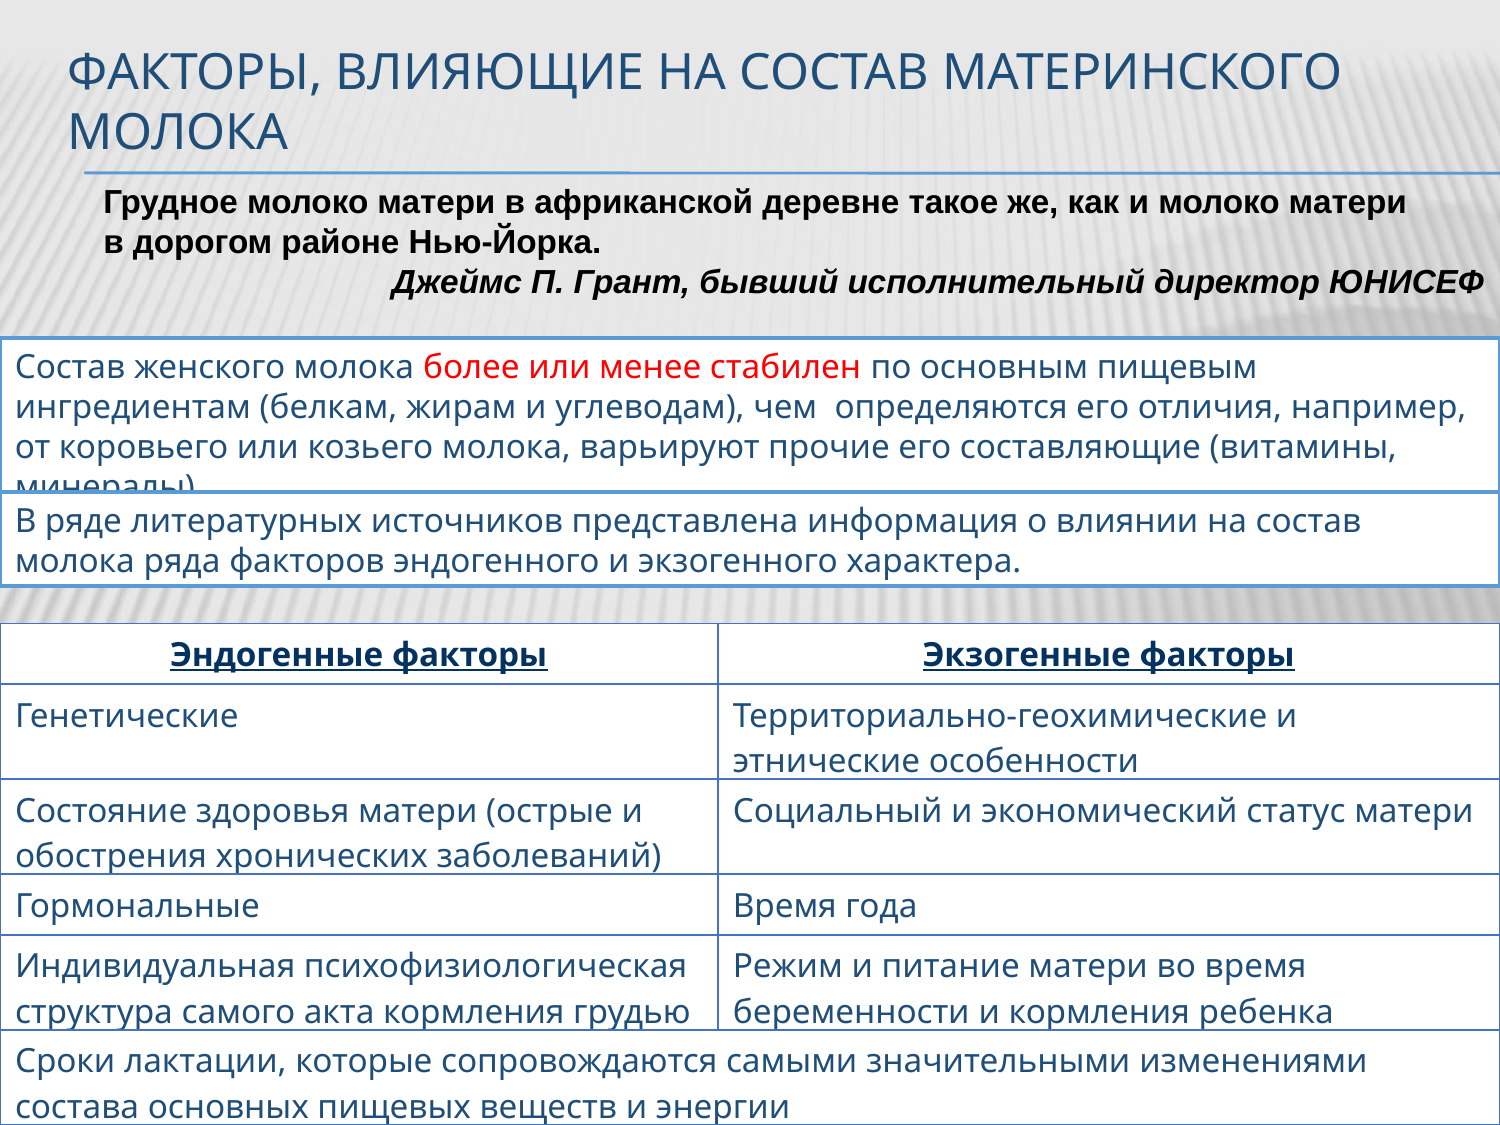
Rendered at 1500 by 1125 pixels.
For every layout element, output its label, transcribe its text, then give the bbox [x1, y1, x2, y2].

table_header Эндогенные факторы [1, 624, 717, 683]
text_box В ряде литературных источников представлена информация о влиянии на состав молока ряда факторов эндогенного и экзогенного характера. [0, 490, 1500, 588]
table_cell Генетические [1, 685, 717, 778]
table_cell Территориально-геохимические и этнические особенности [719, 685, 1499, 778]
table_cell Время года [719, 875, 1499, 934]
text_box Грудное молоко матери в африканской деревне такое же, как и молоко матери в дорогом районе Нью-Йорка. Джеймс П. Грант, бывший исполнительный директор ЮНИСЕФ [88, 172, 1500, 308]
table_cell Состояние здоровья матери (острые и обострения хронических заболеваний) [1, 780, 717, 873]
table_cell Социальный и экономический статус матери [719, 780, 1499, 873]
table_cell Сроки лактации, которые сопровождаются самыми значительными изменениями состава основных пищевых веществ и энергии [1, 1031, 1499, 1124]
table_cell Индивидуальная психофизиологическая структура самого акта кормления грудью [1, 936, 717, 1029]
title Факторы, влияющие На состав материнского молока [53, 30, 1479, 169]
table_header Экзогенные факторы [719, 624, 1499, 683]
table_cell Гормональные [1, 875, 717, 934]
table_cell Режим и питание матери во время беременности и кормления ребенка [719, 936, 1499, 1029]
text_box Состав женского молока более или менее стабилен по основным пищевым ингредиентам (белкам, жирам и углеводам), чем определяются его отличия, например, от коровьего или козьего молока, варьируют прочие его составляющие (витамины, минералы). [0, 336, 1500, 490]
